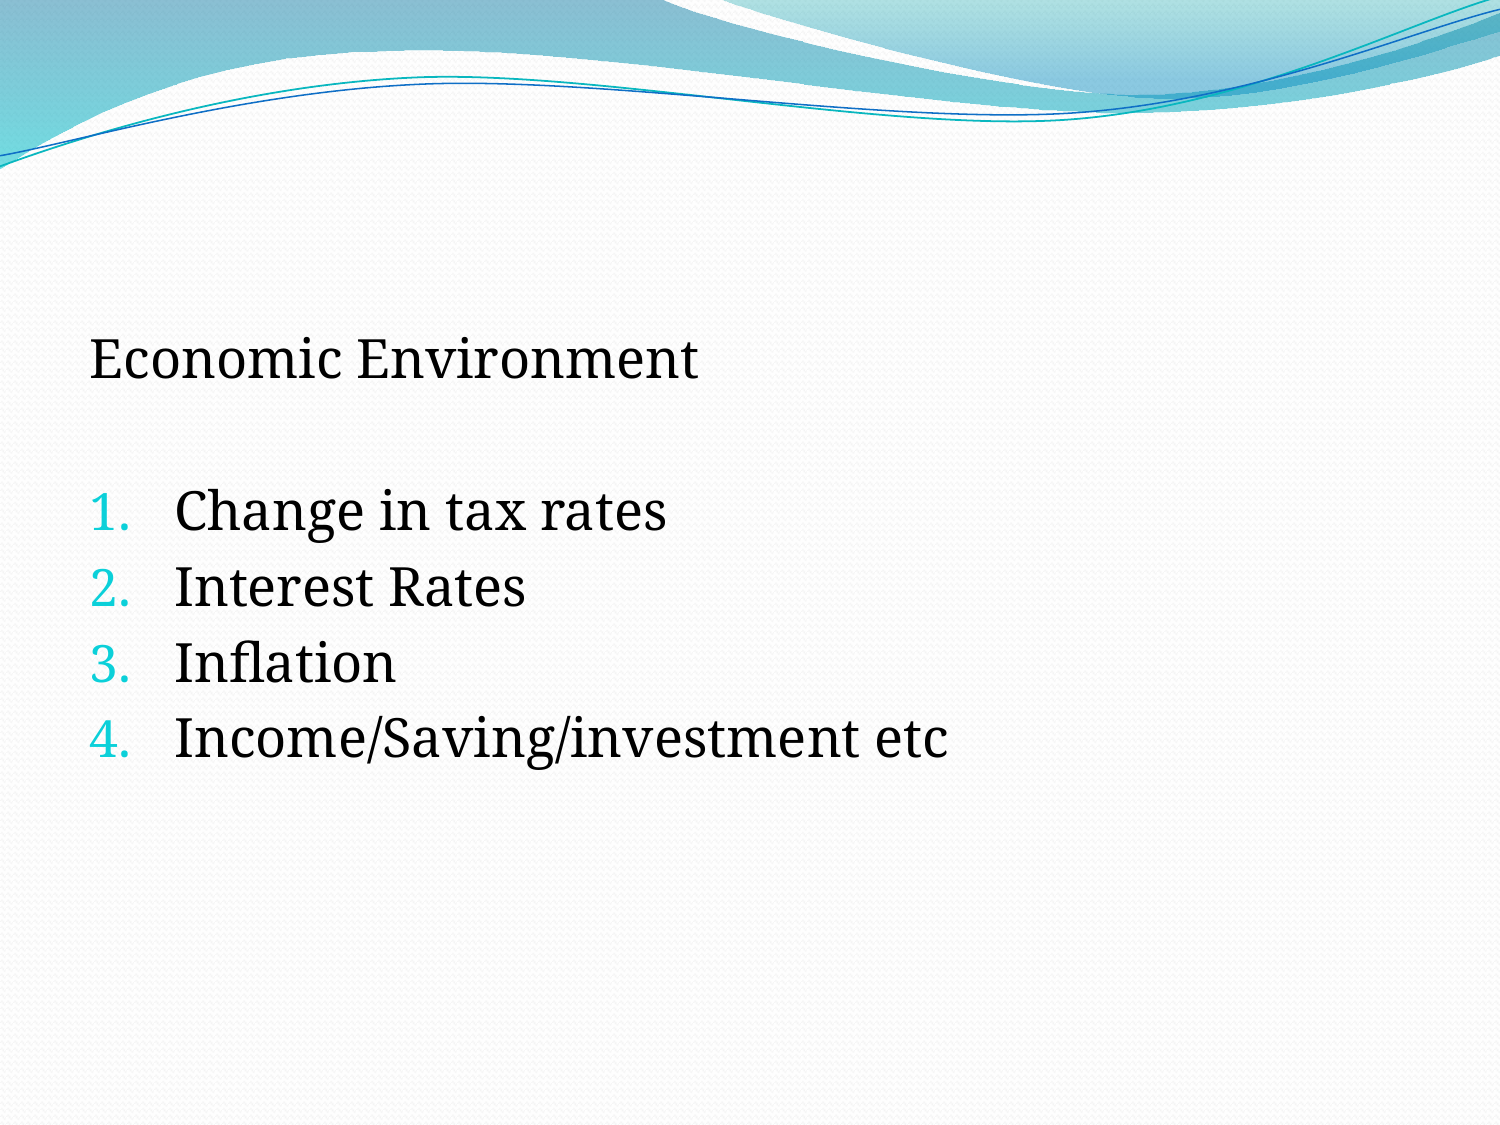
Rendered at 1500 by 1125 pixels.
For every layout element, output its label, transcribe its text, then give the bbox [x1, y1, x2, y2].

list Economic Environment Change in tax rates Interest Rates Inflation Income/Saving/investment etc [75, 317, 1425, 1038]
